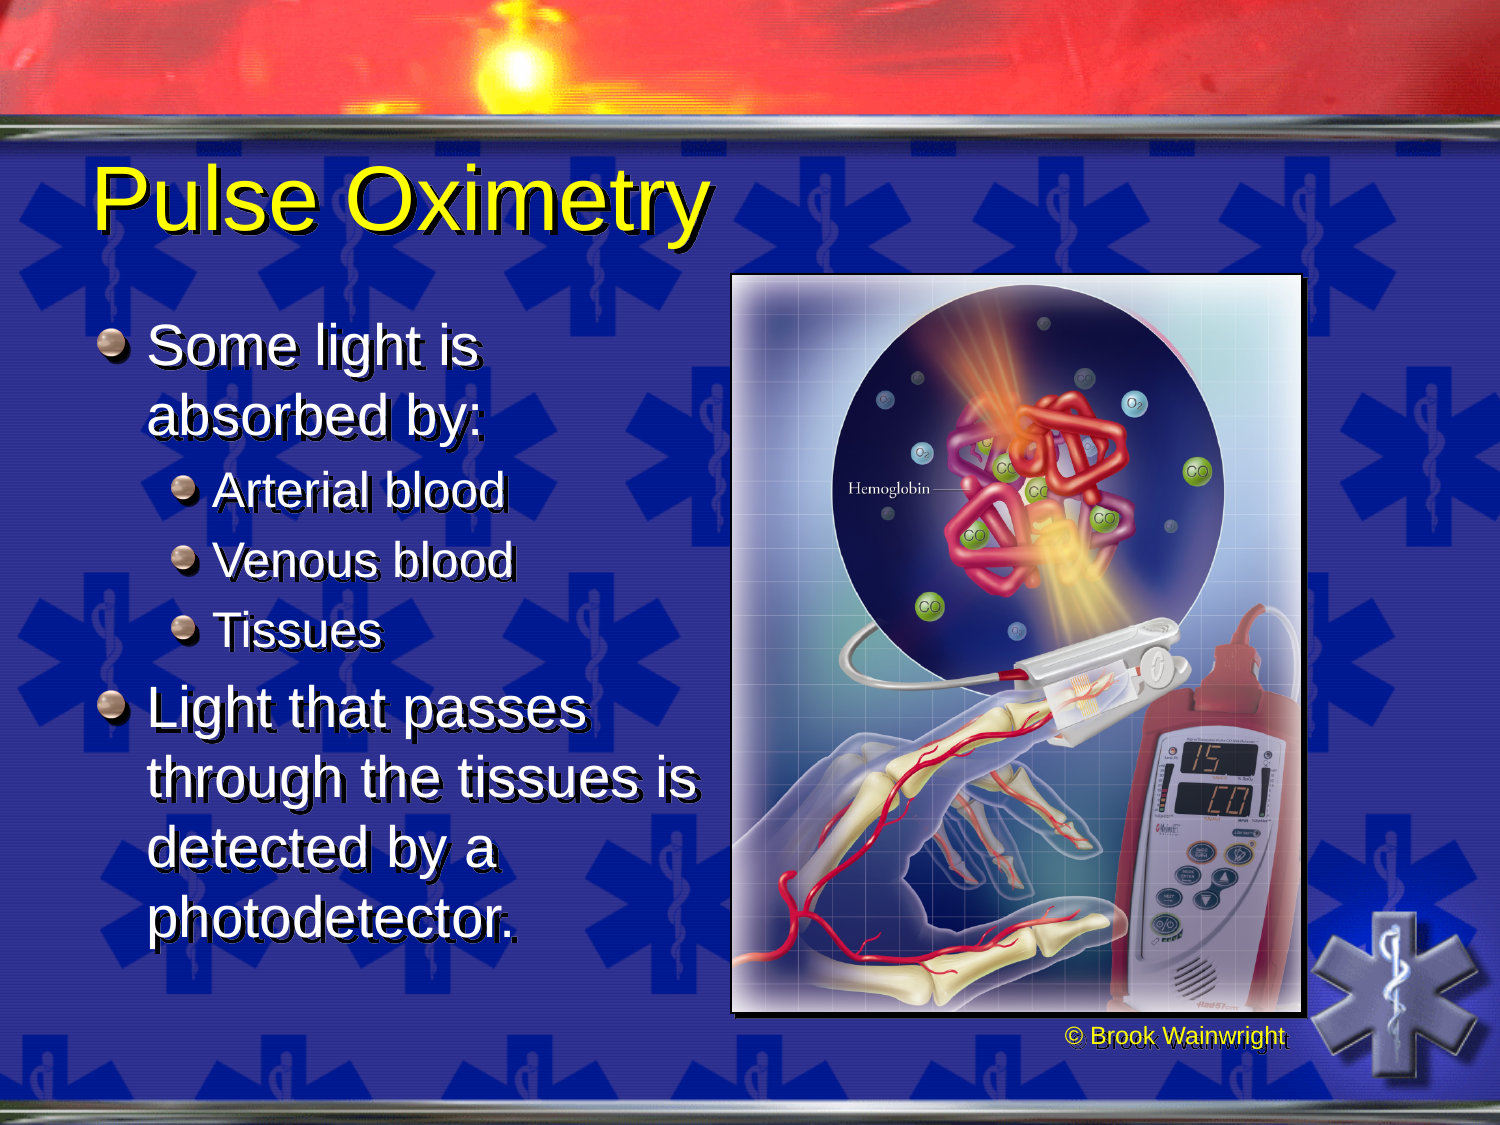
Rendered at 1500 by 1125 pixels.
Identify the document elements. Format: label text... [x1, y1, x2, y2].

text_box © Brook Wainwright [1050, 1012, 1313, 1058]
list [731, 274, 1302, 1013]
picture [0, 0, 1500, 1125]
list Some light is absorbed by: Arterial blood Venous blood Tissues Light that passes through the tissues is detected by a photodetector. [74, 299, 726, 1006]
title Pulse Oximetry [74, 99, 1426, 288]
